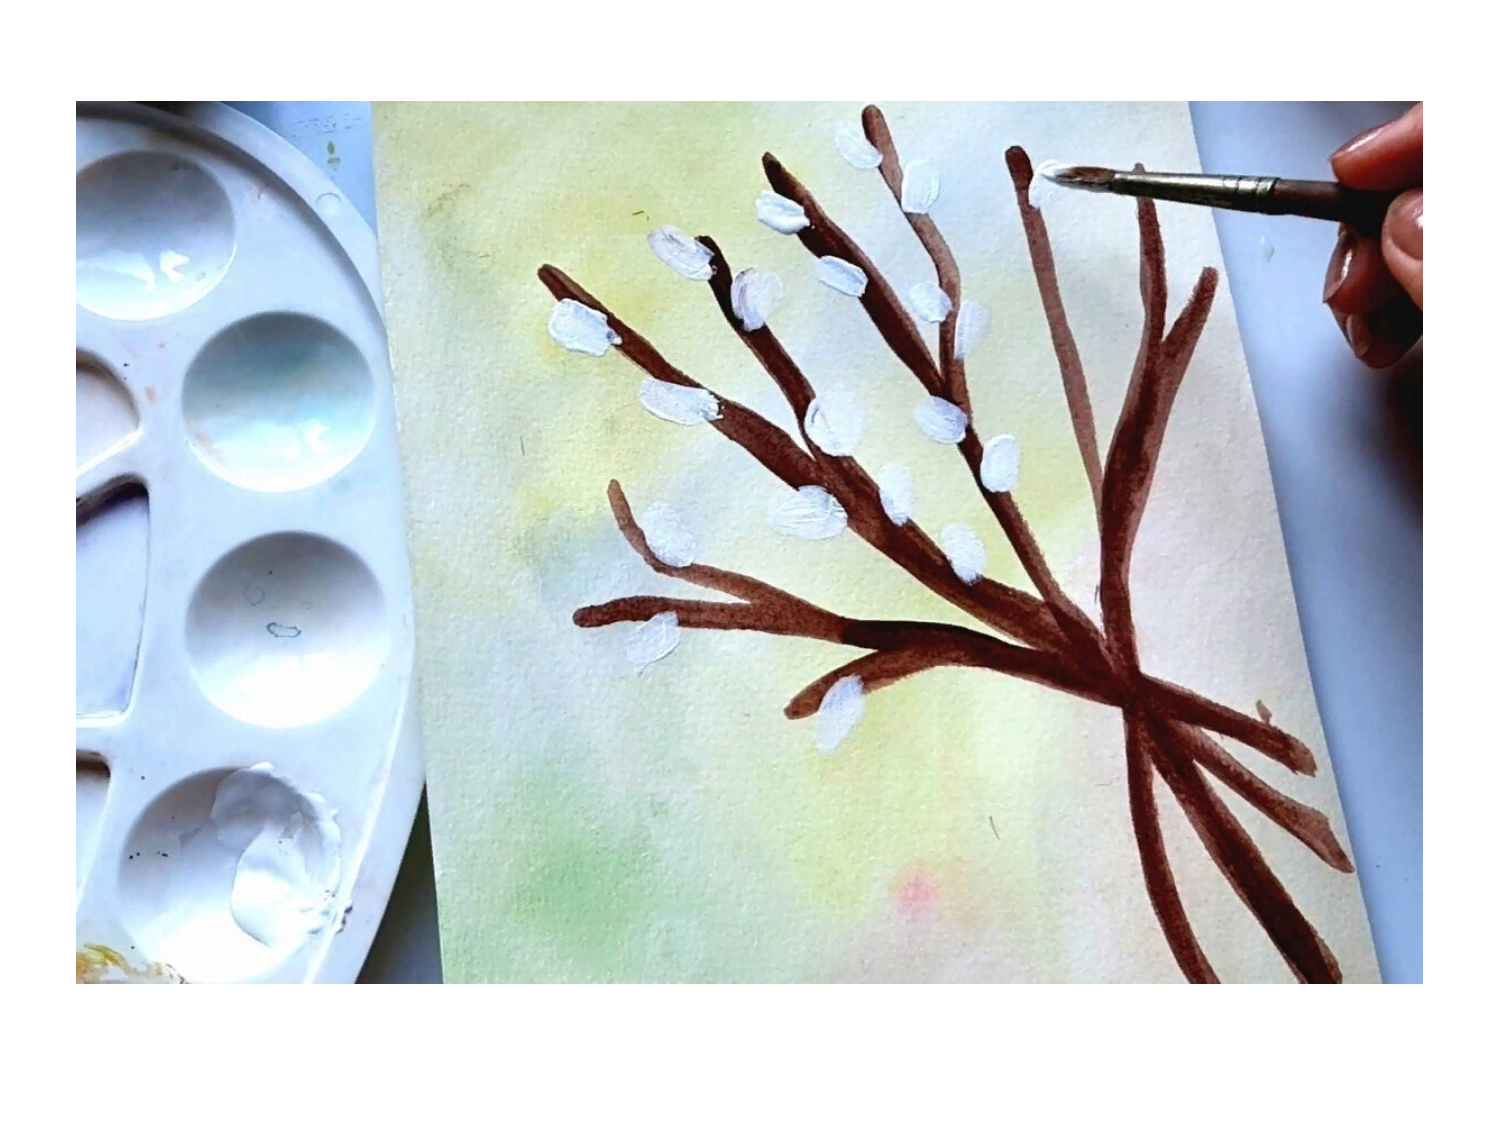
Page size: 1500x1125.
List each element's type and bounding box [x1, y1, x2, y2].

picture [76, 101, 1423, 984]
